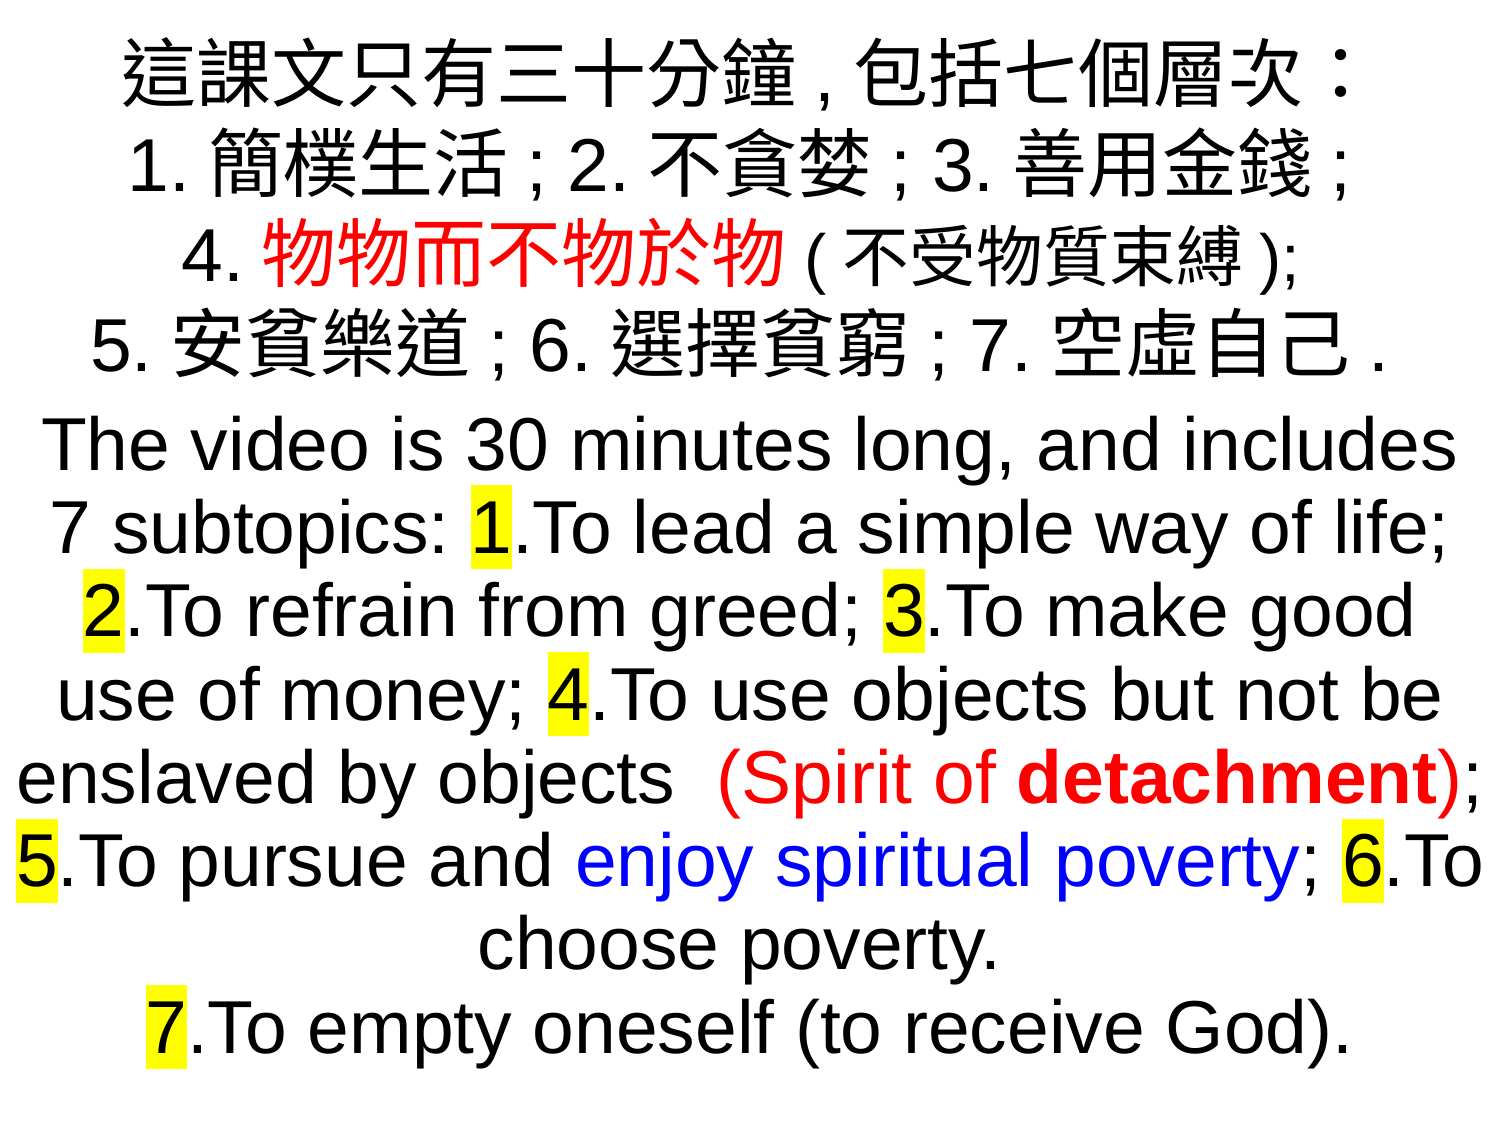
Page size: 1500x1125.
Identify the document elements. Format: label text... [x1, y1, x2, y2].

subtitle 這課文只有三十分鐘,包括七個層次： 1.簡樸生活; 2.不貪婪; 3.善用金錢; 4.物物而不物於物(不受物質束縛); 5.安貧樂道; 6.選擇貧窮; 7.空虛自己. The video is 30 minutes long, and includes 7 subtopics: 1.To lead a simple way of life; 2.To refrain from greed; 3.To make good use of money; 4.To use objects but not be enslaved by objects (Spirit of detachment); 5.To pursue and enjoy spiritual poverty; 6.To choose poverty. 7.To empty oneself (to receive God). [0, 19, 1500, 1125]
